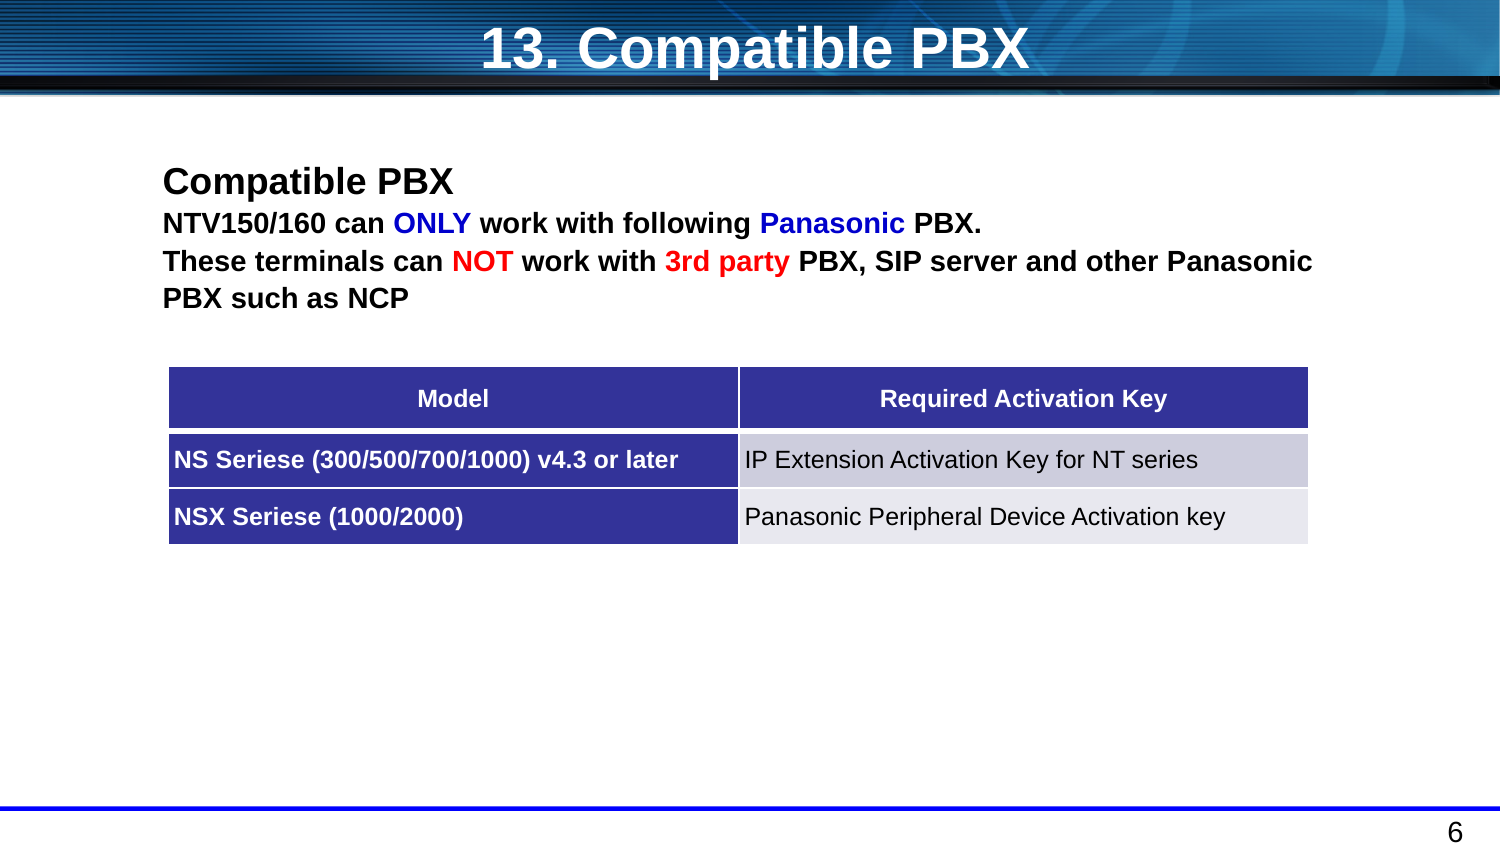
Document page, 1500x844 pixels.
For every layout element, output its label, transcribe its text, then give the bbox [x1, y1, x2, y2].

table_cell NSX Seriese (1000/2000) [169, 489, 738, 544]
table_cell IP Extension Activation Key for NT series [740, 434, 1308, 487]
table_header Required Activation Key [740, 367, 1308, 428]
text_box Compatible PBX NTV150/160 can ONLY work with following Panasonic PBX. These terminals can NOT work with 3rd party PBX, SIP server and other Panasonic PBX such as NCP [125, 157, 1418, 315]
table_header Model [169, 367, 738, 428]
text_box 13. Compatible PBX [31, 4, 1474, 86]
table_cell Panasonic Peripheral Device Activation key [740, 489, 1308, 544]
picture [0, 0, 1500, 97]
table_cell NS Seriese (300/500/700/1000) v4.3 or later [169, 434, 738, 487]
